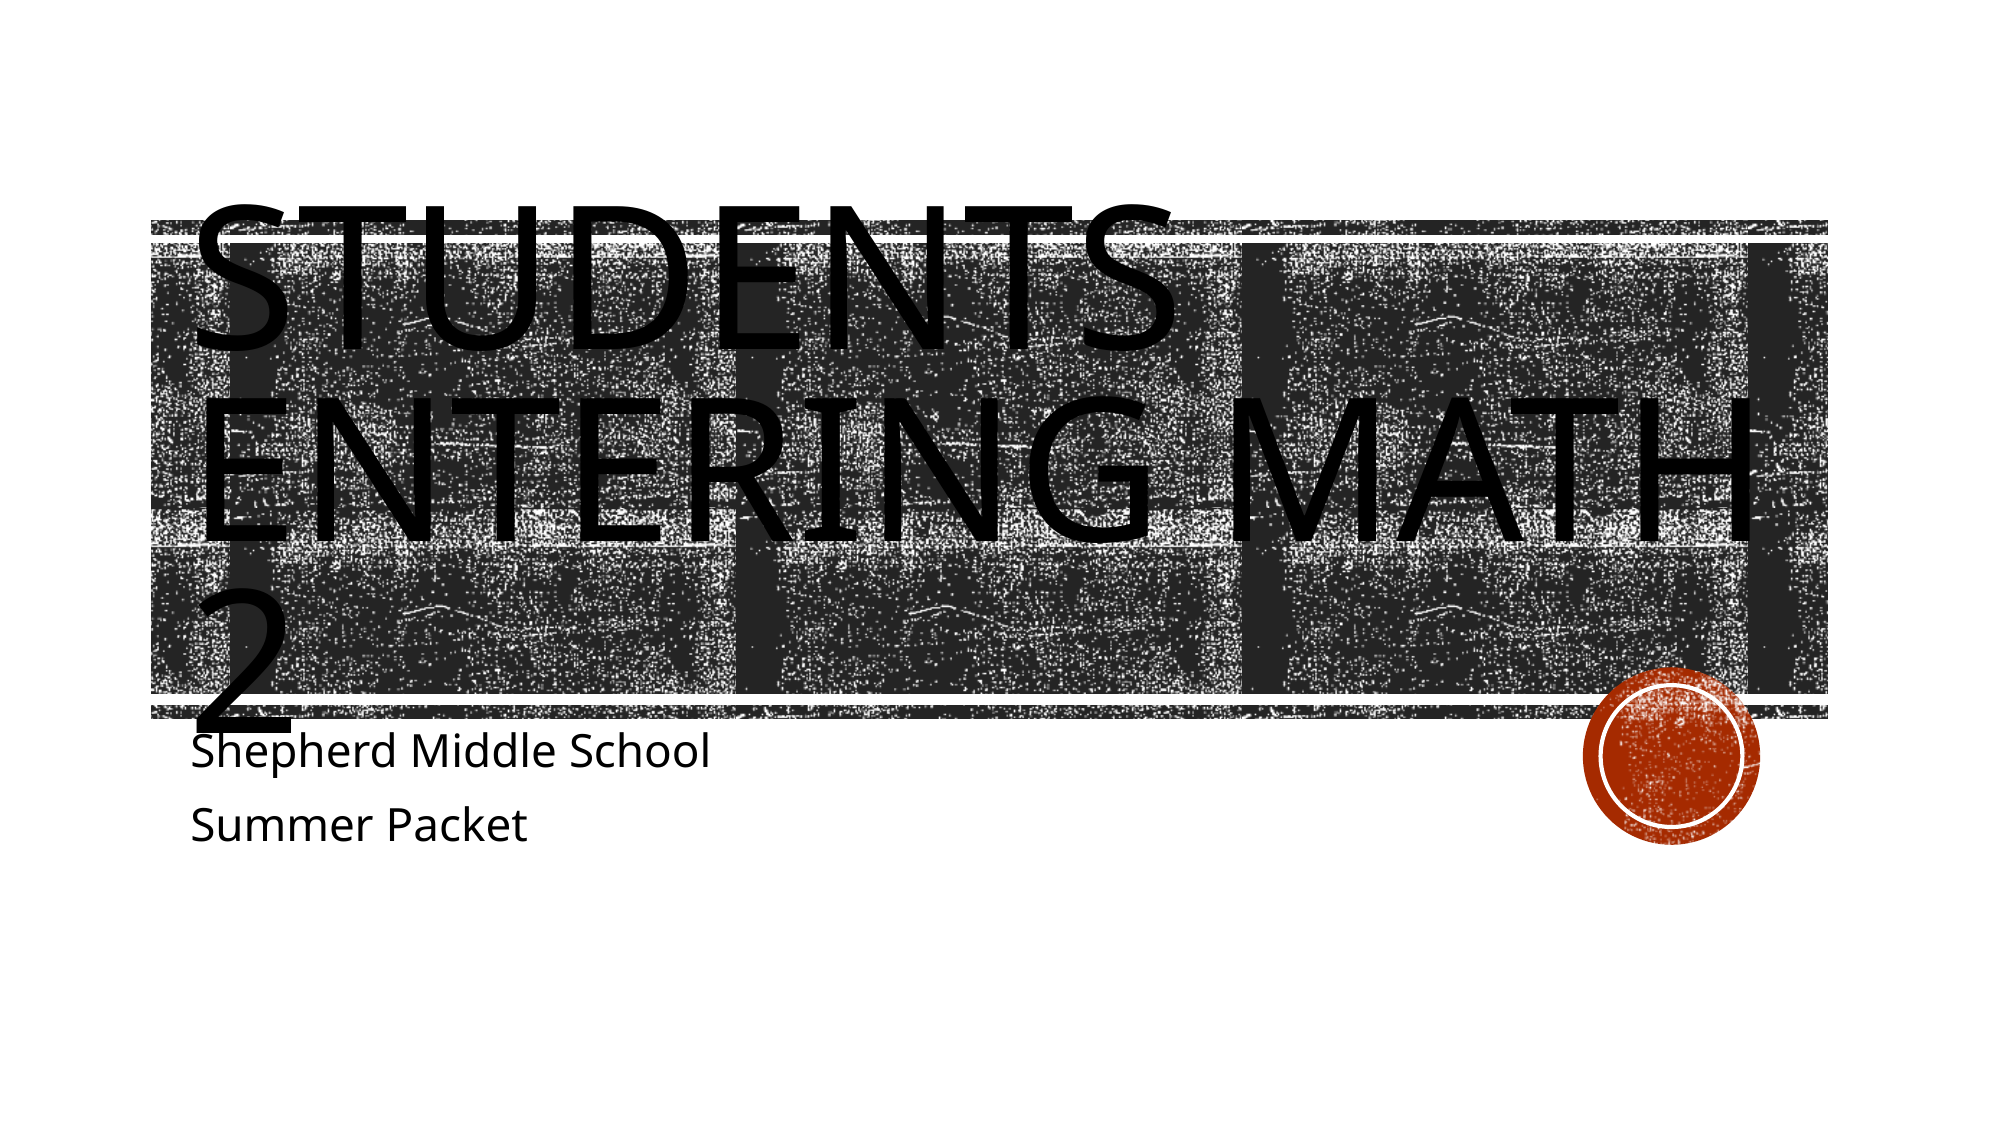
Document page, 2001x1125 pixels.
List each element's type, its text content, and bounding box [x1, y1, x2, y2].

subtitle Shepherd Middle School Summer Packet [175, 720, 1470, 896]
title Students entering math 2 [172, 234, 1808, 733]
